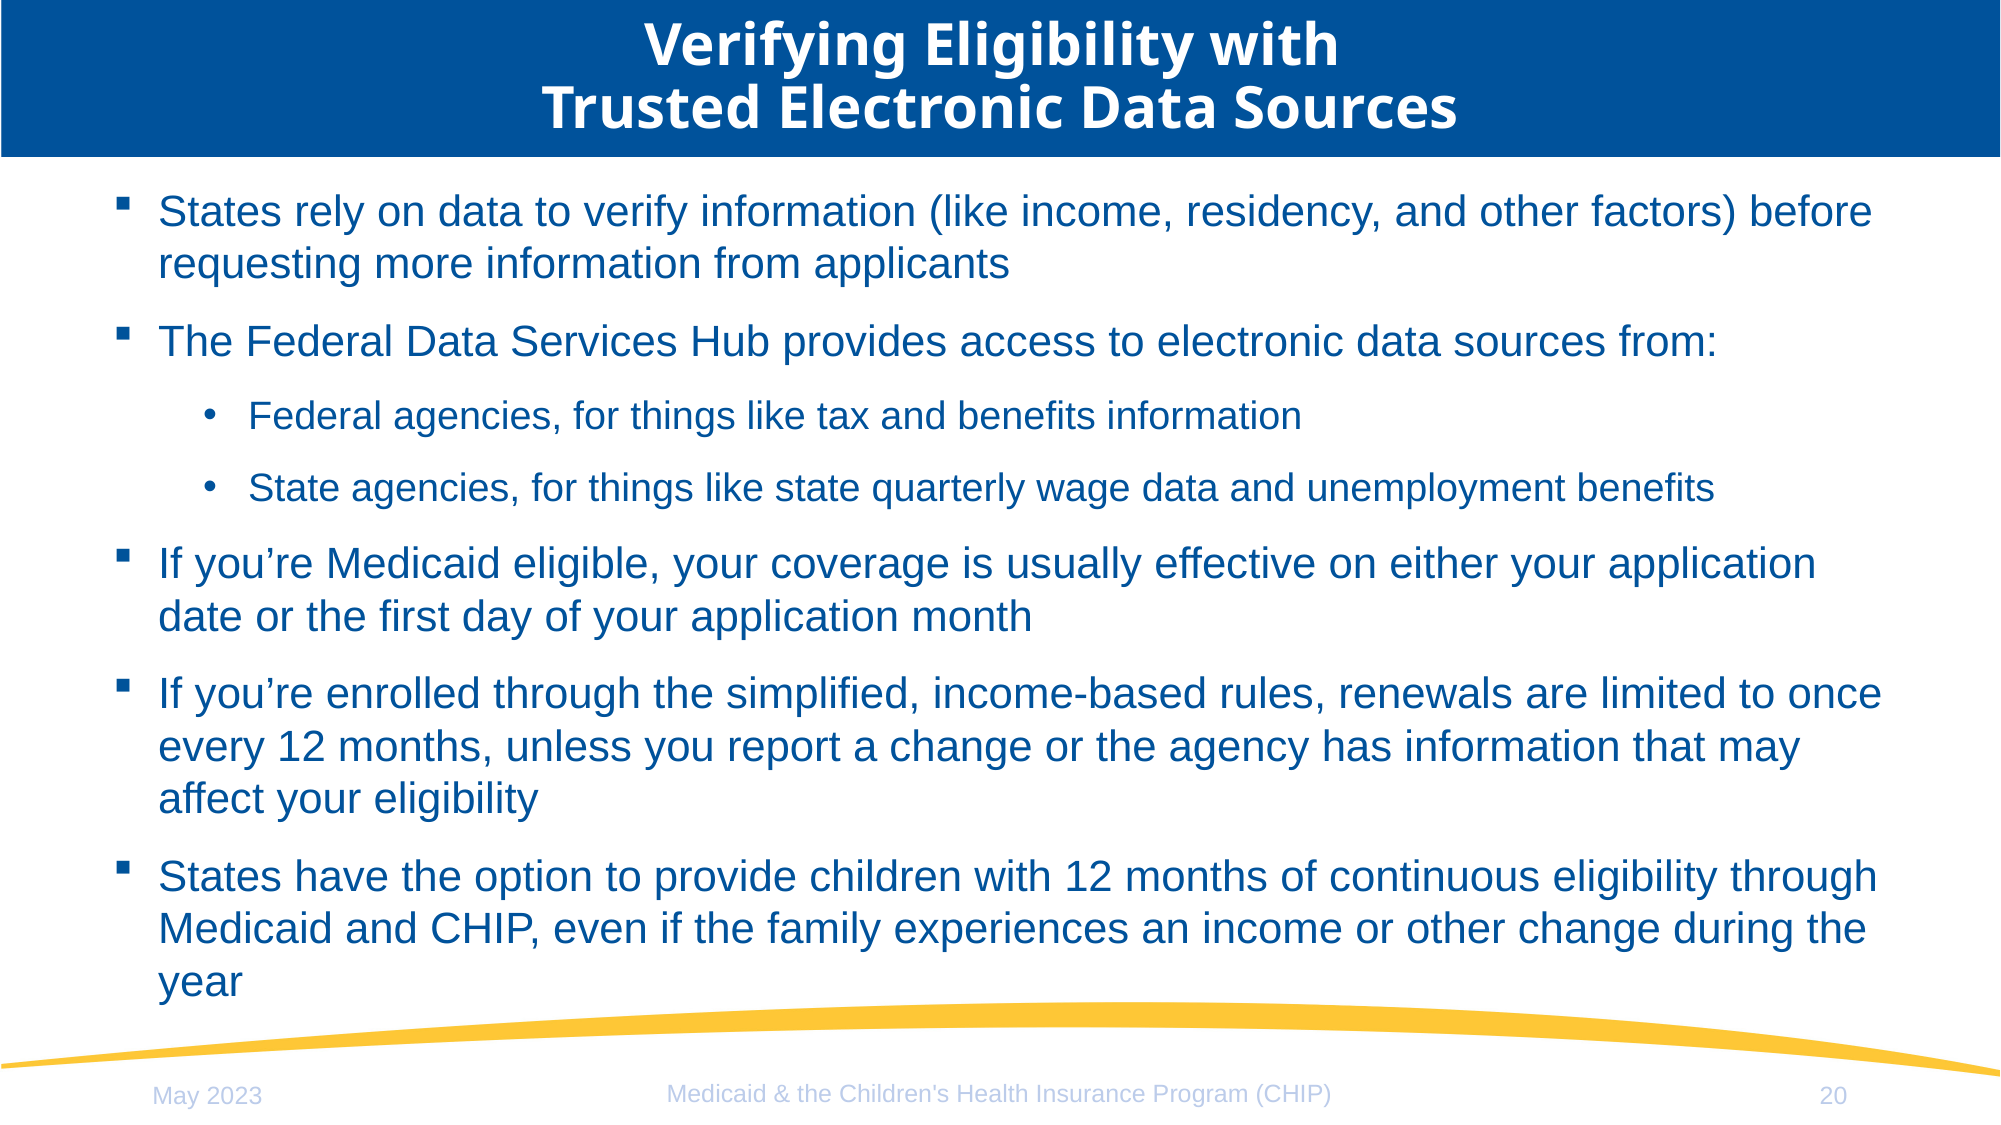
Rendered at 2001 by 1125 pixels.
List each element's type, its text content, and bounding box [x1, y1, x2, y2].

list States rely on data to verify information (like income, residency, and other factors) before requesting more information from applicants The Federal Data Services Hub provides access to electronic data sources from: Federal agencies, for things like tax and benefits information State agencies, for things like state quarterly wage data and unemployment benefits If you’re Medicaid eligible, your coverage is usually effective on either your application date or the first day of your application month If you’re enrolled through the simplified, income-based rules, renewals are limited to once every 12 months, unless you report a change or the agency has information that may affect your eligibility States have the option to provide children with 12 months of continuous eligibility through Medicaid and CHIP, even if the family experiences an income or other change during the year [98, 174, 1927, 1009]
picture [0, 0, 2001, 1125]
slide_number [137, 1065, 588, 1125]
title Verifying Eligibility with Trusted Electronic Data Sources [0, 0, 2000, 156]
footer Medicaid & the Children's Health Insurance Program (CHIP) [624, 1062, 1375, 1123]
slide_number 20 [1412, 1065, 1863, 1125]
